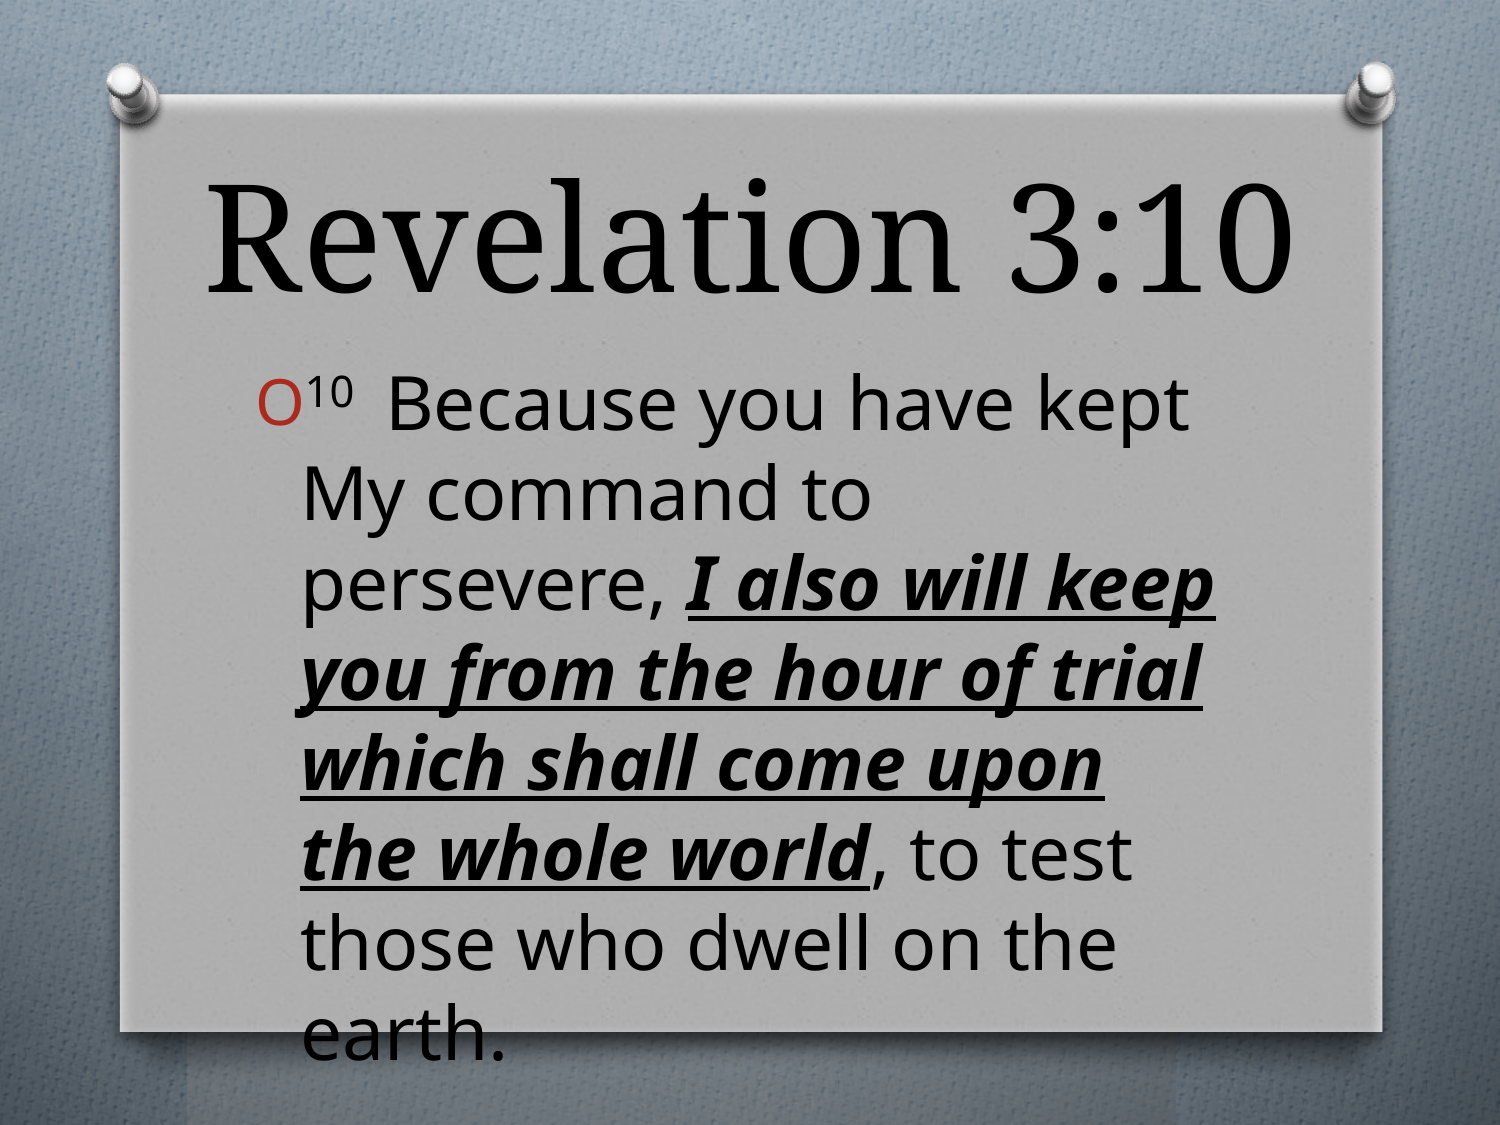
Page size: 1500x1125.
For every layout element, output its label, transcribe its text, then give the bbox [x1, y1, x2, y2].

picture [1317, 35, 1439, 156]
title Revelation 3:10 [179, 134, 1323, 332]
picture [75, 29, 198, 153]
list 10 Because you have kept My command to persevere, I also will keep you from the hour of trial which shall come upon the whole world, to test those who dwell on the earth. [240, 347, 1257, 939]
